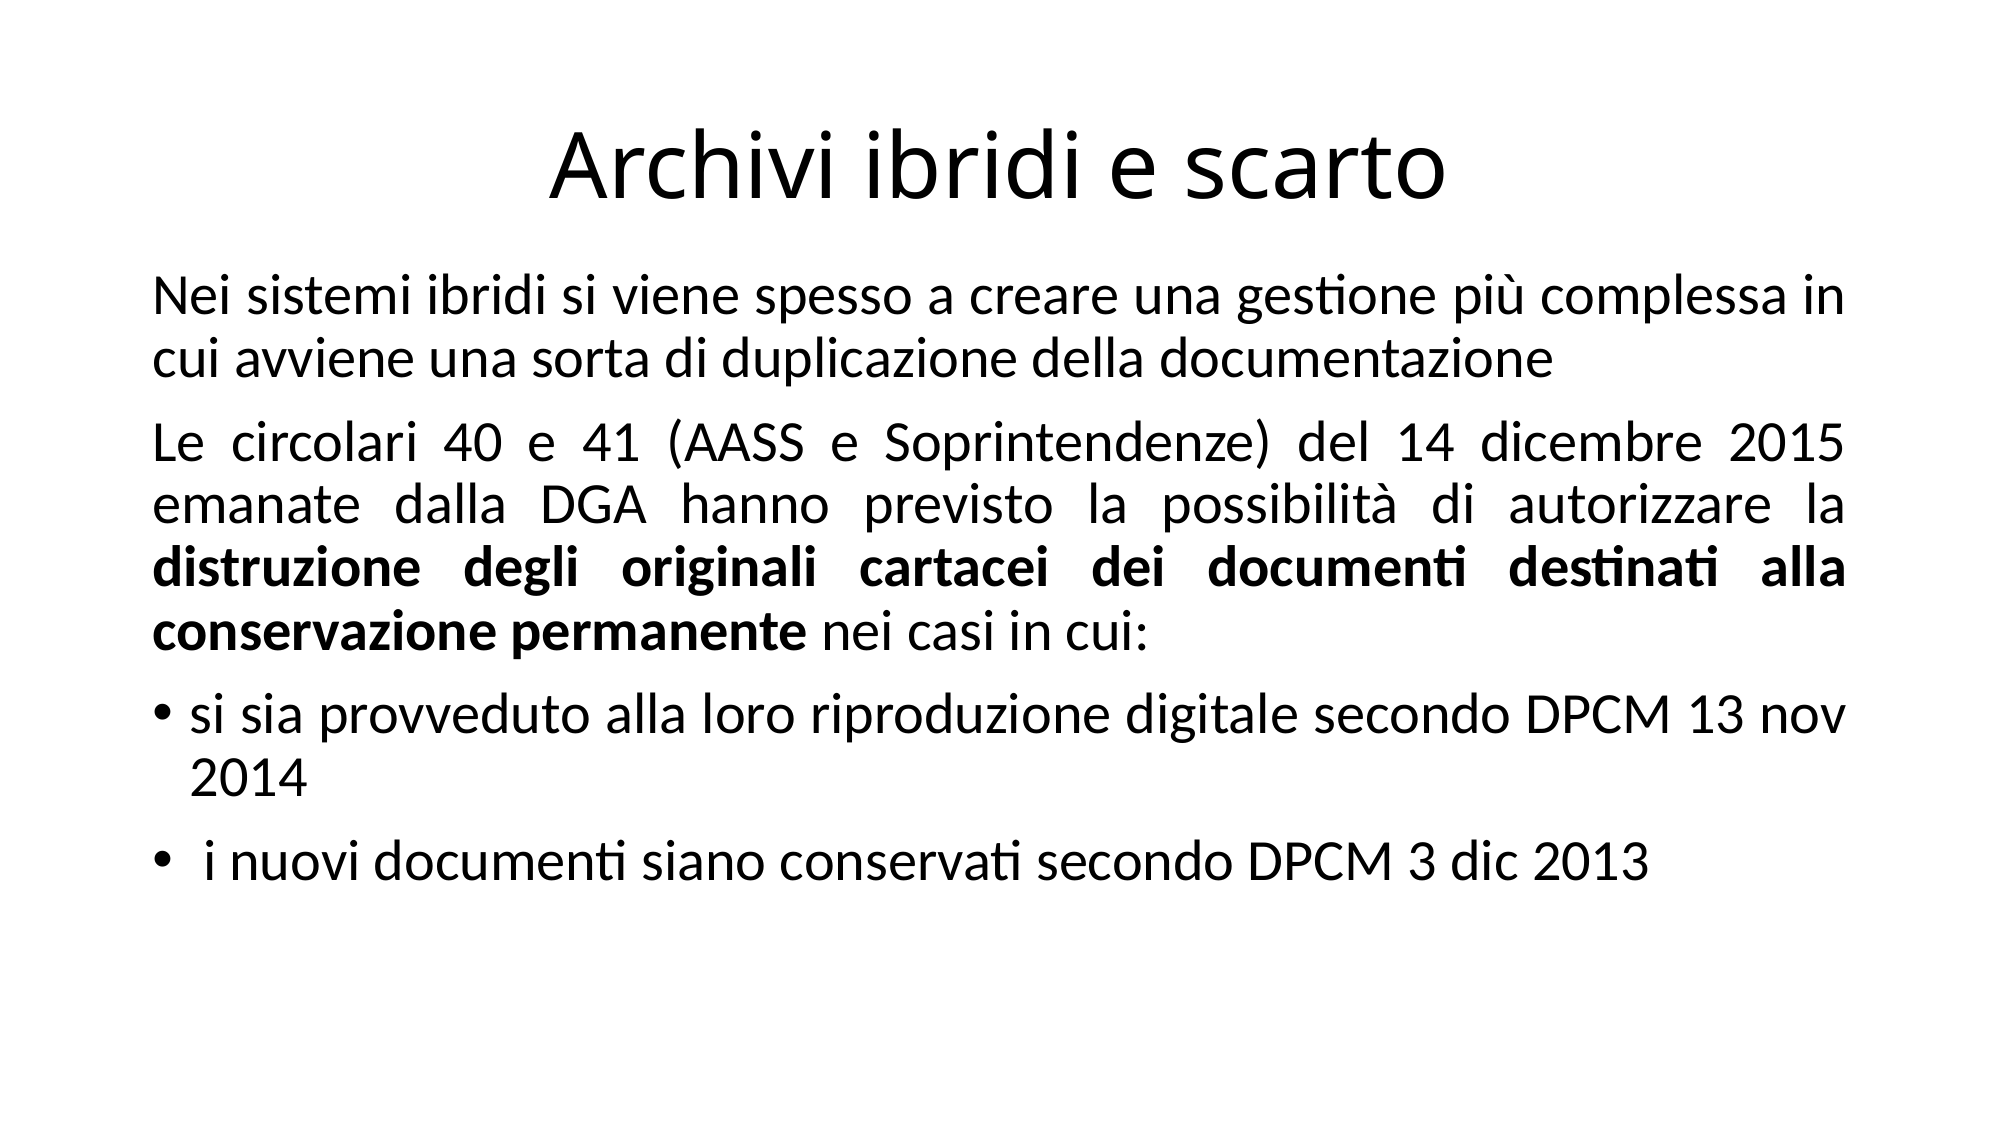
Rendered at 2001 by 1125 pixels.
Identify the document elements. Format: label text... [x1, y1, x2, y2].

title Archivi ibridi e scarto [137, 59, 1863, 256]
list Nei sistemi ibridi si viene spesso a creare una gestione più complessa in cui avviene una sorta di duplicazione della documentazione Le circolari 40 e 41 (AASS e Soprintendenze) del 14 dicembre 2015 emanate dalla DGA hanno previsto la possibilità di autorizzare la distruzione degli originali cartacei dei documenti destinati alla conservazione permanente nei casi in cui: si sia provveduto alla loro riproduzione digitale secondo DPCM 13 nov 2014 i nuovi documenti siano conservati secondo DPCM 3 dic 2013 [137, 256, 1863, 1014]
